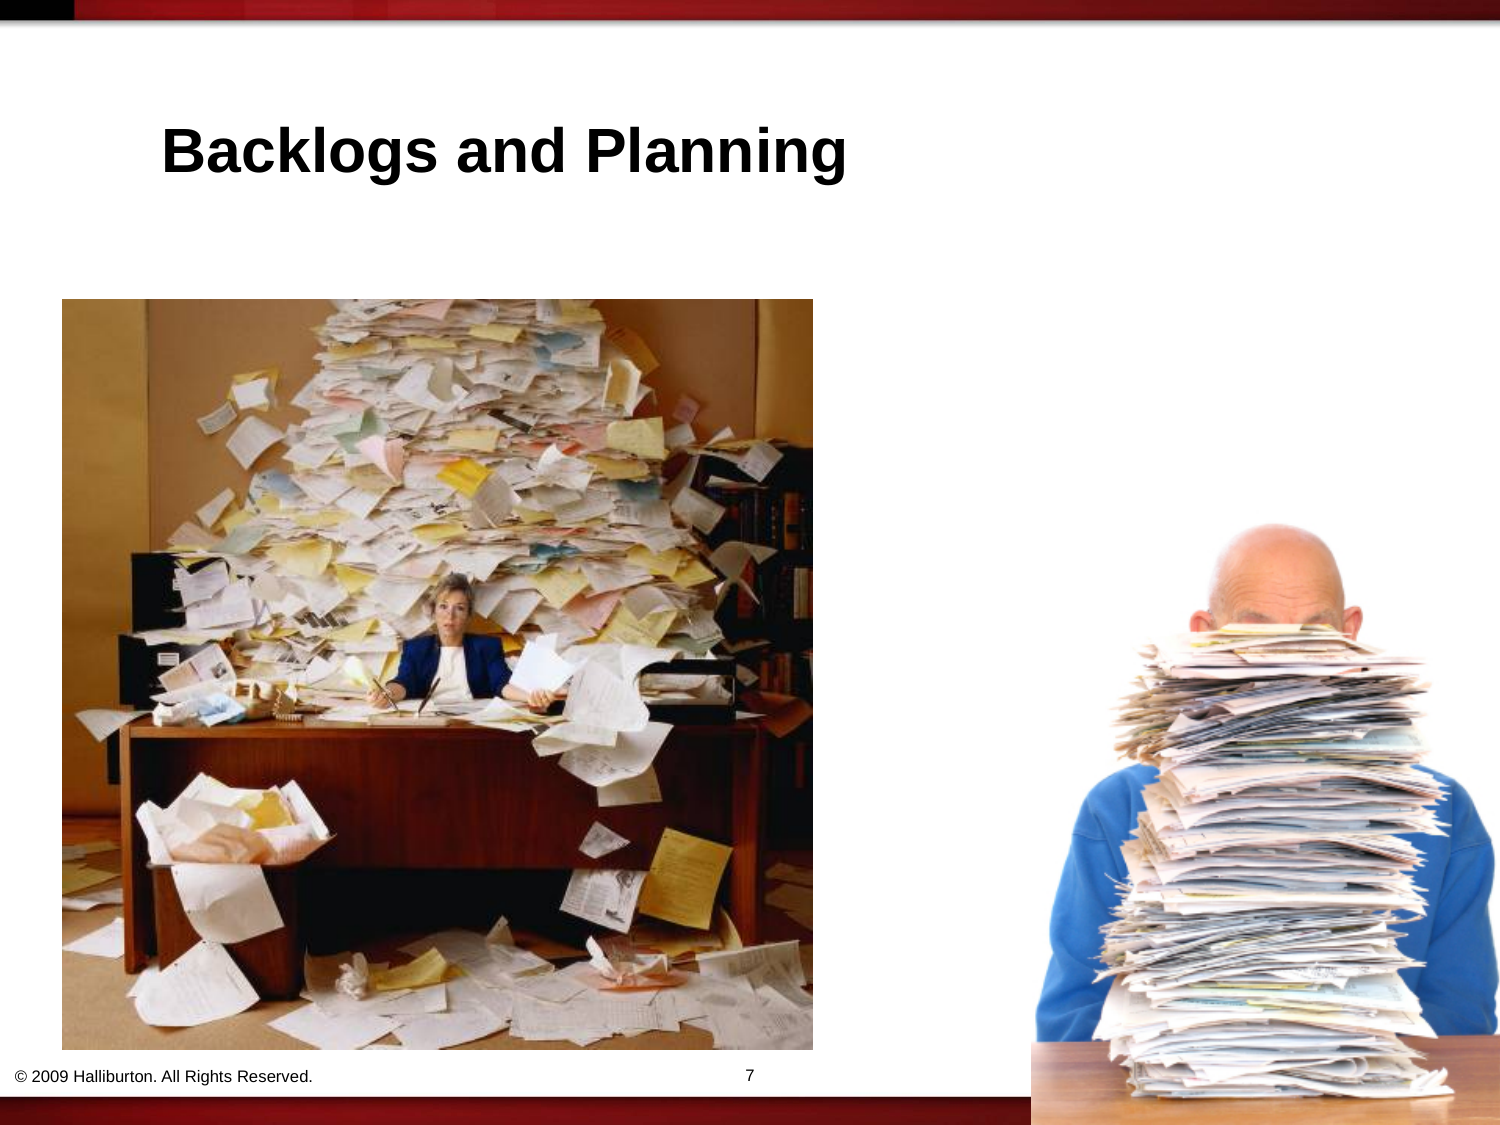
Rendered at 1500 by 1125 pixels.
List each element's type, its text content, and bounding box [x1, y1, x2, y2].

title Backlogs and Planning [146, 26, 1423, 268]
picture [0, 0, 1500, 1125]
